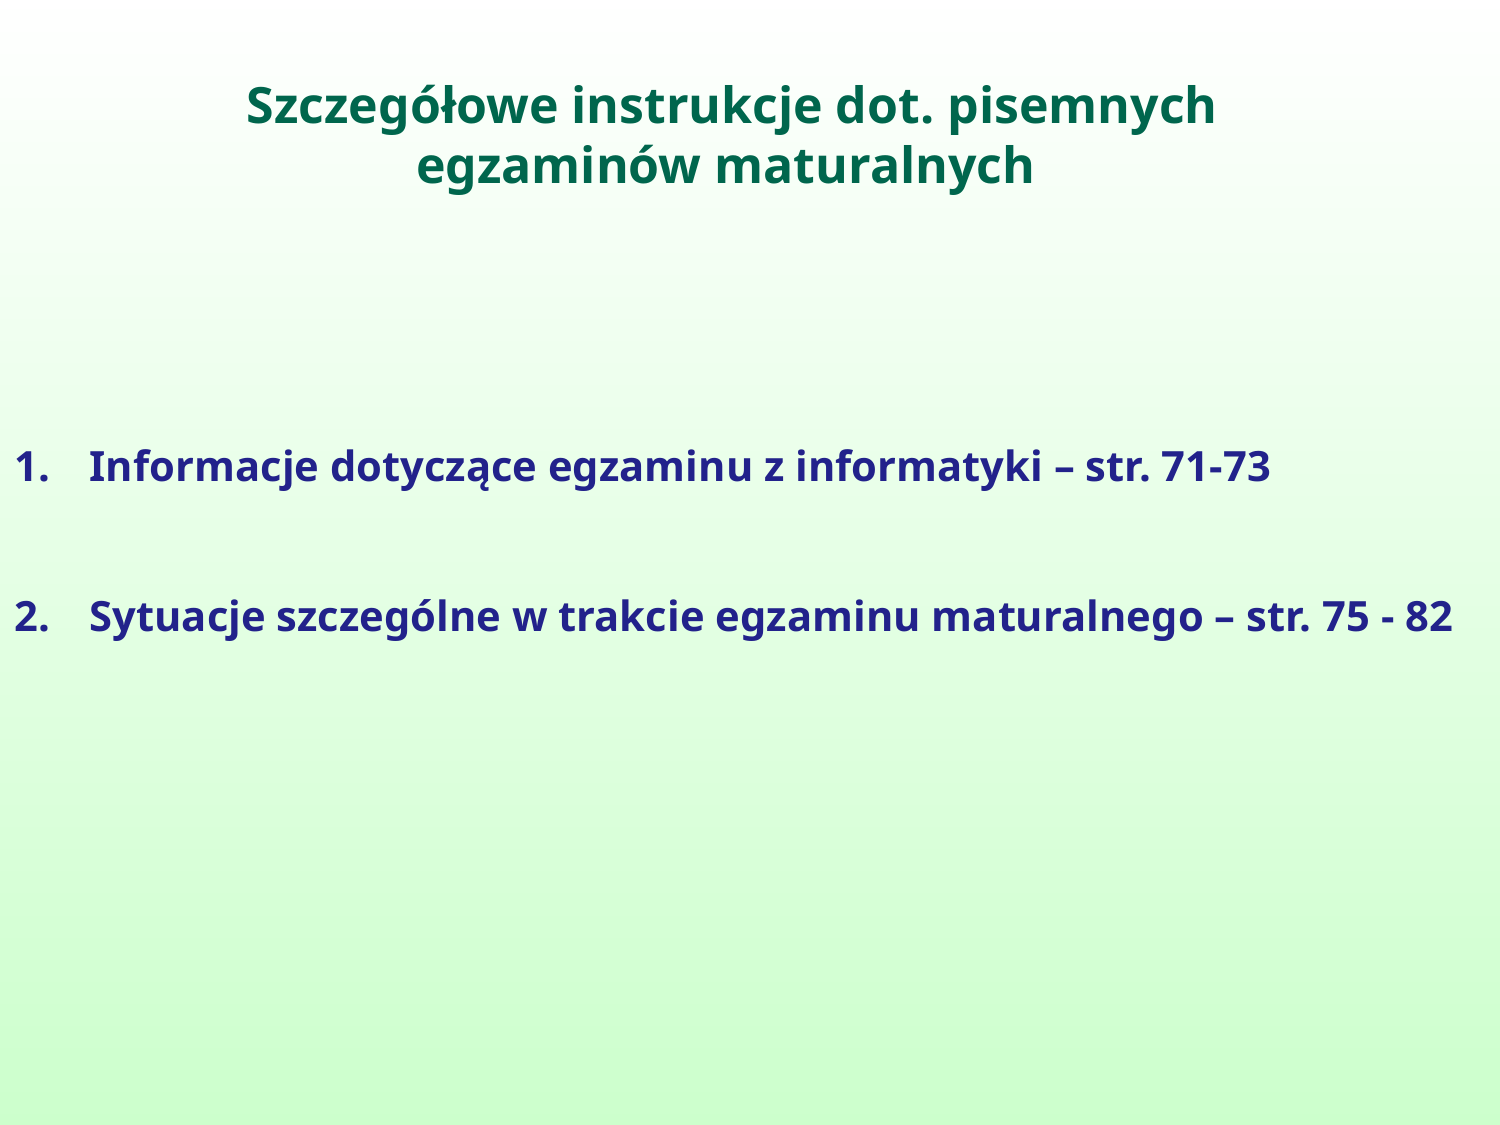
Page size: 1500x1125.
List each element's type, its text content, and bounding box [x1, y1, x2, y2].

text_box Szczegółowe instrukcje dot. pisemnych egzaminów maturalnych [100, 66, 1365, 202]
text_box Informacje dotyczące egzaminu z informatyki – str. 71-73 Sytuacje szczególne w trakcie egzaminu maturalnego – str. 75 - 82 [0, 432, 1500, 648]
